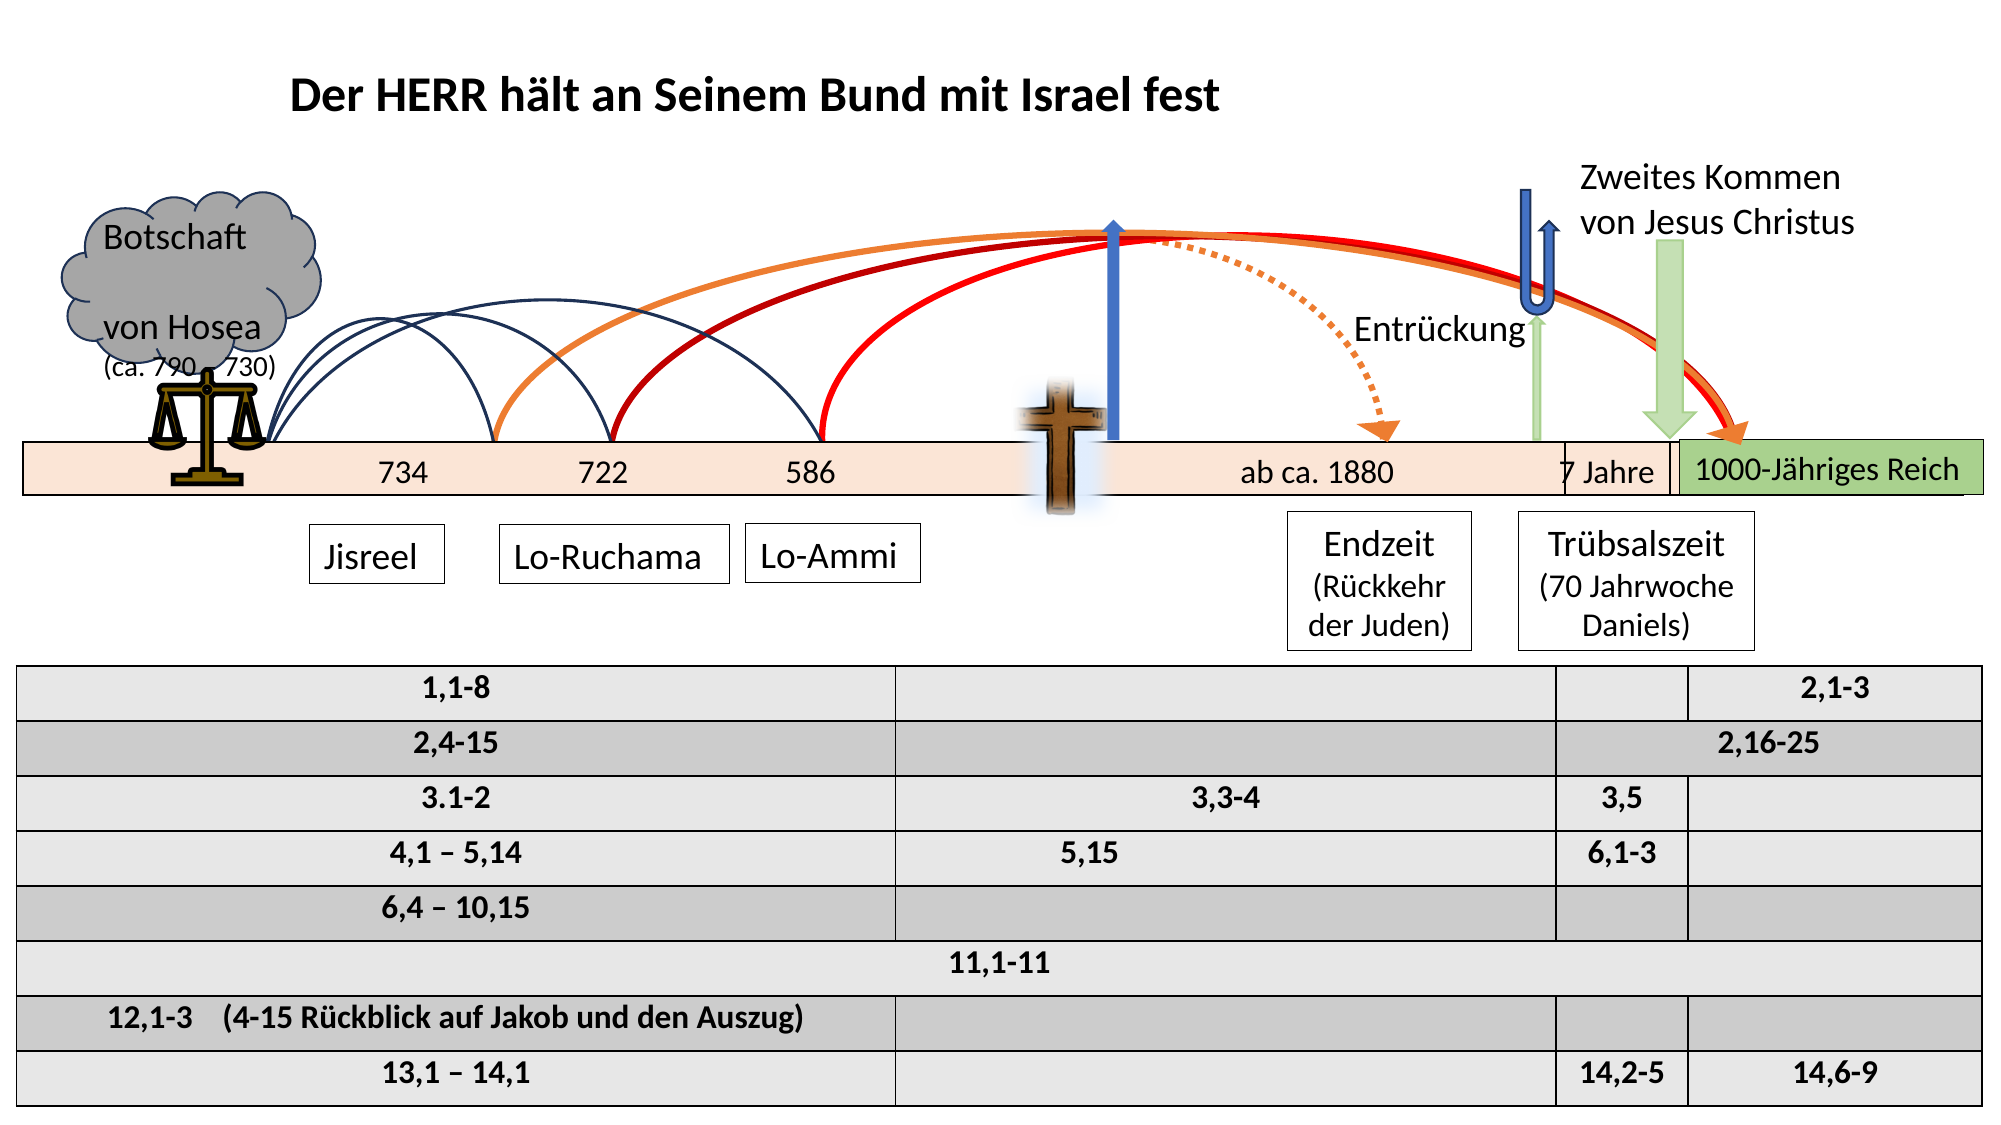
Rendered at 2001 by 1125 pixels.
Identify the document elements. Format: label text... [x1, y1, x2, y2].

table_cell 3,5 [1557, 777, 1687, 830]
text_box [1532, 357, 1542, 441]
table_cell 12,1-3 (4-15 Rückblick auf Jakob und den Auszug) [17, 997, 895, 1050]
table_header 5,15 [896, 832, 1555, 885]
text_box [1532, 288, 1543, 296]
table_header [1689, 832, 1981, 885]
table_cell [896, 1052, 1555, 1105]
table_cell [896, 722, 1555, 775]
text_box Jisreel [309, 524, 445, 584]
text_box [1537, 219, 1561, 312]
text_box [1555, 293, 1655, 343]
text_box [447, 298, 823, 441]
table_header 4,1 – 5,14 [17, 832, 895, 885]
text_box [296, 216, 322, 317]
text_box Lo-Ammi [745, 523, 921, 583]
table_header 2,1-3 [1689, 667, 1981, 720]
table_header [1557, 667, 1687, 720]
table_cell [1689, 777, 1981, 830]
table_cell [1689, 997, 1981, 1050]
text_box [60, 227, 89, 342]
text_box [640, 231, 1107, 441]
text_box Endzeit (Rückkehr der Juden) [1287, 511, 1472, 651]
text_box 734 722 586 ab ca. 1880 7 Jahre [1121, 441, 1964, 496]
table_header [896, 667, 1555, 720]
text_box [1532, 285, 1543, 292]
table_cell 14,2-5 [1557, 1052, 1687, 1105]
table_header 6,1-3 [1557, 832, 1687, 885]
table_cell [1689, 887, 1981, 940]
table_cell 3,3-4 [896, 777, 1555, 830]
table_cell 14,6-9 [1689, 1052, 1981, 1105]
table_cell 2,16-25 [1557, 722, 1981, 775]
text_box Trübsalszeit (70 Jahrwoche Daniels) [1518, 511, 1755, 651]
table_cell 11,1-11 [17, 942, 1981, 995]
text_box 734 722 586 ab ca. 1880 7 Jahre [22, 441, 1010, 496]
text_box Botschaft von Hosea (ca. 790 – 730) [86, 203, 298, 392]
text_box Zweites Kommen von Jesus Christus [1565, 144, 1875, 250]
table_header 1,1-8 [17, 667, 895, 720]
text_box [1706, 420, 1749, 446]
table_cell 2,4-15 [17, 722, 895, 775]
table_cell [1557, 887, 1687, 940]
text_box [15, 493, 1957, 665]
text_box [275, 317, 495, 441]
picture [1010, 373, 1121, 528]
table_cell [896, 997, 1555, 1050]
text_box Lo-Ruchama [499, 524, 730, 584]
picture [139, 358, 275, 495]
text_box [152, 191, 290, 208]
text_box [1519, 188, 1532, 296]
table_cell 13,1 – 14,1 [17, 1052, 895, 1105]
table_cell 6,4 – 10,15 [17, 887, 895, 940]
text_box Entrückung [1339, 296, 1549, 357]
table_cell [1557, 997, 1687, 1050]
table_cell 3.1-2 [17, 777, 895, 830]
text_box [1294, 240, 1519, 284]
text_box [1542, 296, 1732, 441]
text_box [1224, 234, 1519, 281]
text_box [1101, 219, 1126, 373]
text_box Der HERR hält an Seinem Bund mit Israel fest [274, 50, 1497, 129]
text_box [1120, 231, 1532, 441]
text_box [396, 312, 612, 441]
text_box [1356, 420, 1401, 443]
text_box 1000-Jähriges Reich [1679, 439, 1984, 495]
table_cell [896, 887, 1555, 940]
text_box [1641, 250, 1699, 440]
